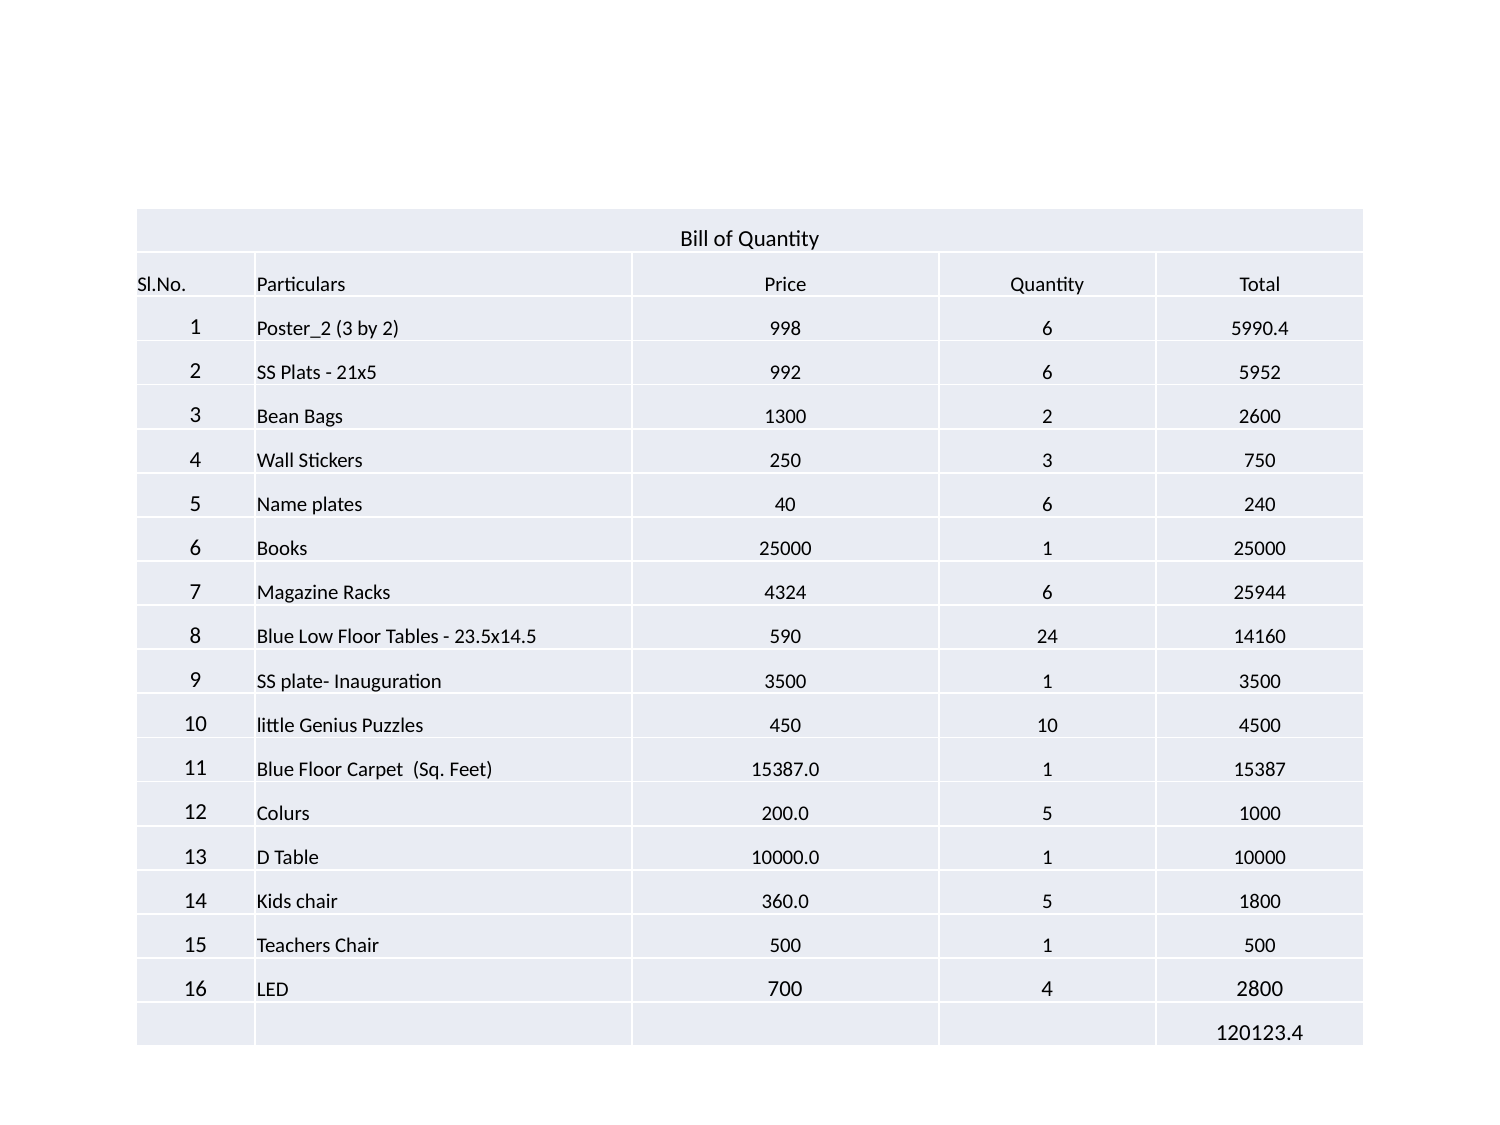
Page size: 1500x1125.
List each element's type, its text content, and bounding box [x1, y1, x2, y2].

table_cell 4 [940, 959, 1155, 1001]
table_cell 5952 [1157, 341, 1363, 384]
table_cell 6 [137, 518, 254, 560]
table_cell 1 [940, 827, 1155, 869]
table_cell [256, 1003, 631, 1045]
table_cell Colurs [256, 782, 631, 825]
table_cell 360.0 [633, 871, 938, 913]
table_cell [633, 1003, 938, 1045]
table_cell 3 [940, 430, 1155, 472]
table_cell 1300 [633, 385, 938, 428]
table_cell 8 [137, 606, 254, 648]
table_cell 3500 [633, 650, 938, 692]
table_cell 1 [940, 518, 1155, 560]
table_cell 25944 [1157, 562, 1363, 604]
table_cell 10 [137, 694, 254, 737]
table_cell 12 [137, 782, 254, 825]
table_cell Quantity [940, 253, 1155, 295]
table_cell 15 [137, 915, 254, 957]
table_cell 5 [137, 474, 254, 516]
table_cell SS Plats - 21x5 [256, 341, 631, 384]
table_cell 9 [137, 650, 254, 692]
table_cell 25000 [633, 518, 938, 560]
table_cell Books [256, 518, 631, 560]
table_cell 6 [940, 341, 1155, 384]
table_cell [137, 1003, 254, 1045]
table_cell Name plates [256, 474, 631, 516]
table_header Bill of Quantity [137, 209, 1363, 251]
table_cell 6 [940, 297, 1155, 340]
table_cell Teachers Chair [256, 915, 631, 957]
table_cell Price [633, 253, 938, 295]
table_cell Sl.No. [137, 253, 254, 295]
table_cell 3 [137, 385, 254, 428]
table_cell 15387 [1157, 738, 1363, 781]
table_cell 5 [940, 871, 1155, 913]
table_cell 1 [137, 297, 254, 340]
table_cell 6 [940, 474, 1155, 516]
table_cell 998 [633, 297, 938, 340]
table_cell 992 [633, 341, 938, 384]
table_cell SS plate- Inauguration [256, 650, 631, 692]
table_cell Blue Low Floor Tables - 23.5x14.5 [256, 606, 631, 648]
table_cell 25000 [1157, 518, 1363, 560]
table_cell 40 [633, 474, 938, 516]
table_cell 7 [137, 562, 254, 604]
table_cell 10000.0 [633, 827, 938, 869]
table_cell little Genius Puzzles [256, 694, 631, 737]
table_cell 14160 [1157, 606, 1363, 648]
table_cell 500 [1157, 915, 1363, 957]
table_cell 10 [940, 694, 1155, 737]
table_cell 1 [940, 738, 1155, 781]
table_cell 2600 [1157, 385, 1363, 428]
table_cell D Table [256, 827, 631, 869]
table_cell Poster_2 (3 by 2) [256, 297, 631, 340]
table_cell 2800 [1157, 959, 1363, 1001]
table_cell 750 [1157, 430, 1363, 472]
table_cell LED [256, 959, 631, 1001]
table_cell Wall Stickers [256, 430, 631, 472]
table_cell Kids chair [256, 871, 631, 913]
table_cell 13 [137, 827, 254, 869]
table_cell 5990.4 [1157, 297, 1363, 340]
table_cell 1800 [1157, 871, 1363, 913]
table_cell 1 [940, 650, 1155, 692]
table_cell 2 [137, 341, 254, 384]
table_cell 450 [633, 694, 938, 737]
table_cell 14 [137, 871, 254, 913]
table_cell 4 [137, 430, 254, 472]
table_cell 2 [940, 385, 1155, 428]
table_cell 1 [940, 915, 1155, 957]
table_cell 700 [633, 959, 938, 1001]
table_cell 240 [1157, 474, 1363, 516]
table_cell 1000 [1157, 782, 1363, 825]
table_cell 16 [137, 959, 254, 1001]
table_cell Bean Bags [256, 385, 631, 428]
table_cell Particulars [256, 253, 631, 295]
table_cell Magazine Racks [256, 562, 631, 604]
table_cell 24 [940, 606, 1155, 648]
table_cell 590 [633, 606, 938, 648]
table_cell 4324 [633, 562, 938, 604]
table_cell 250 [633, 430, 938, 472]
table_cell 6 [940, 562, 1155, 604]
table_cell Total [1157, 253, 1363, 295]
table_cell 11 [137, 738, 254, 781]
table_cell 500 [633, 915, 938, 957]
table_cell 10000 [1157, 827, 1363, 869]
table_cell 4500 [1157, 694, 1363, 737]
table_cell [940, 1003, 1155, 1045]
table_cell Blue Floor Carpet (Sq. Feet) [256, 738, 631, 781]
table_cell 200.0 [633, 782, 938, 825]
table_cell 5 [940, 782, 1155, 825]
table_cell 3500 [1157, 650, 1363, 692]
table_cell 120123.4 [1157, 1003, 1363, 1045]
table_cell 15387.0 [633, 738, 938, 781]
